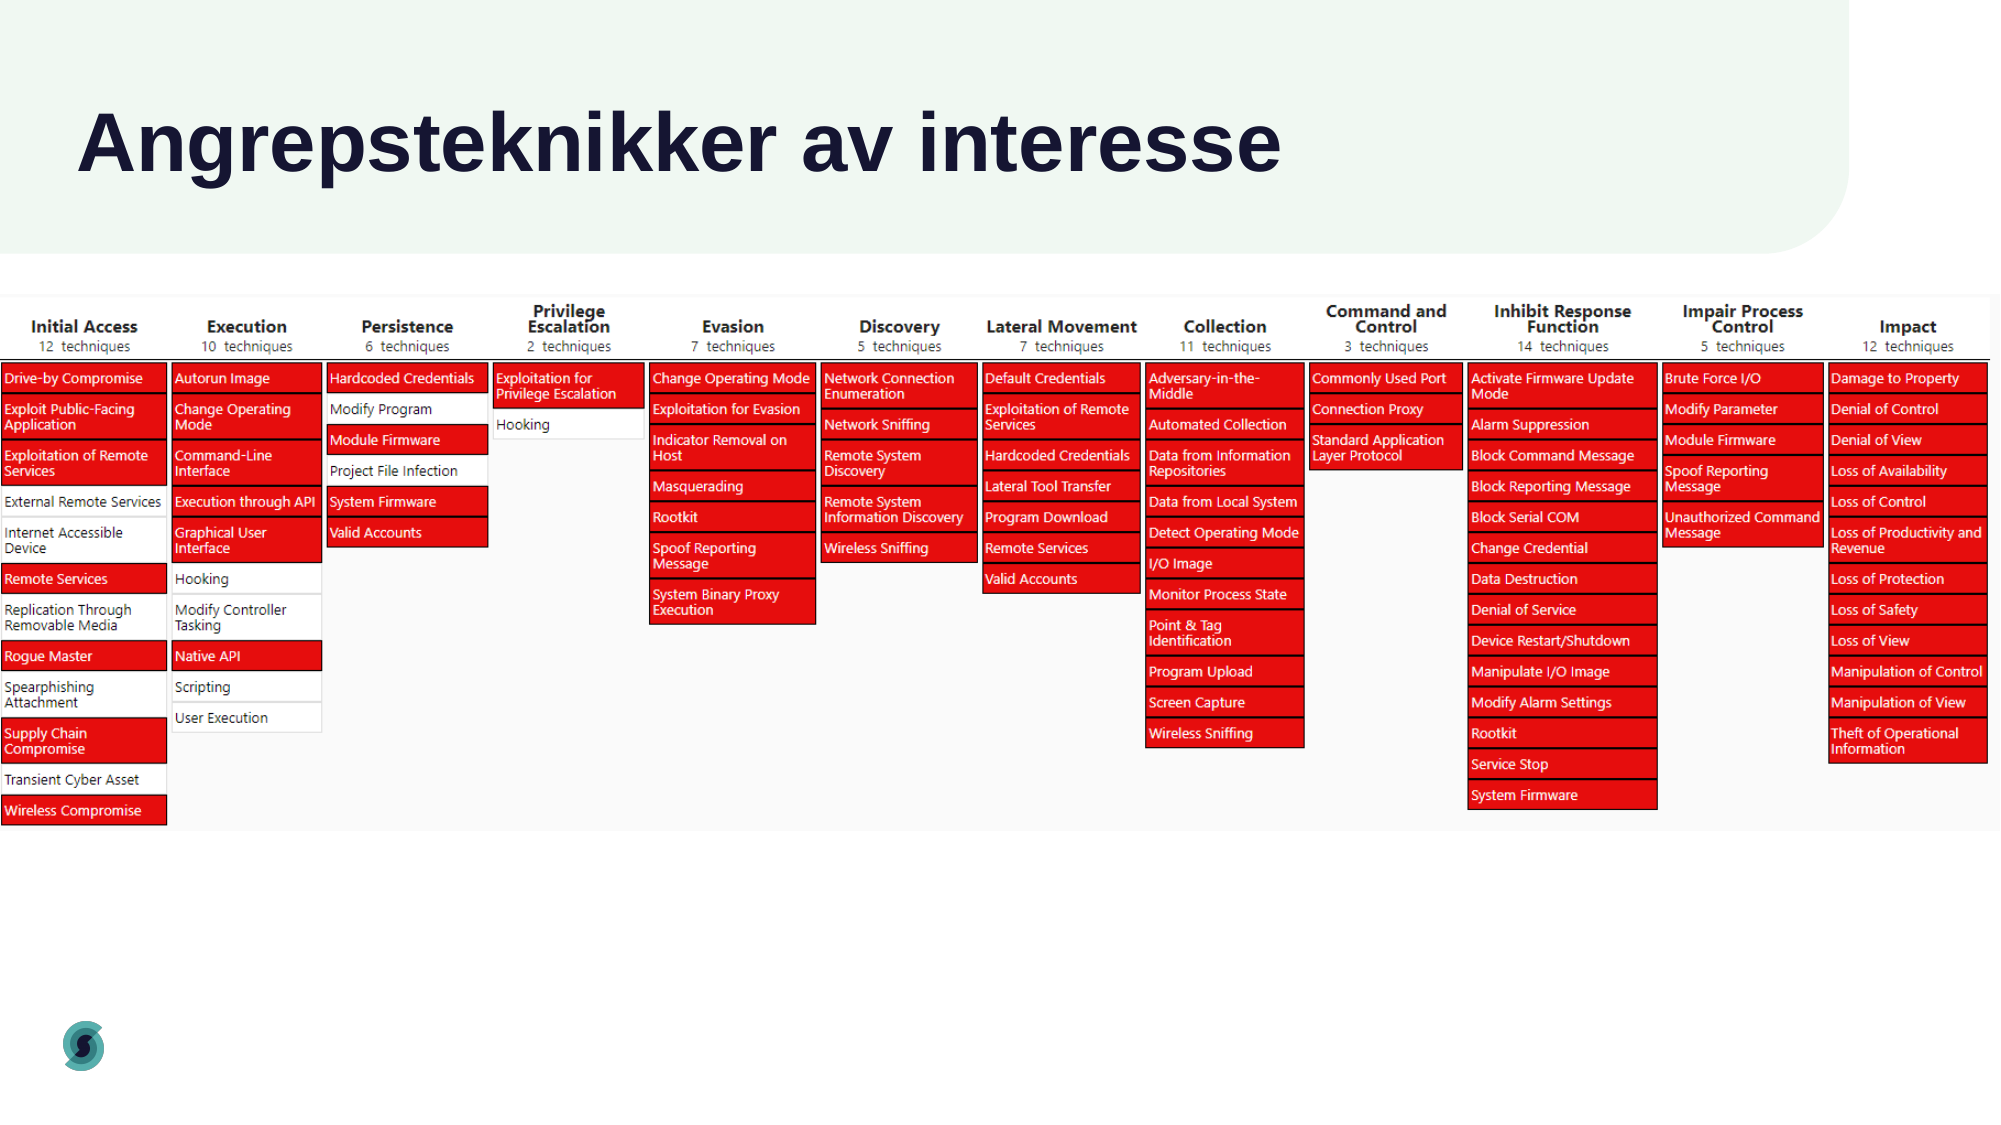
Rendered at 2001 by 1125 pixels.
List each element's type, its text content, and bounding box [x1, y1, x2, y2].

picture [63, 1021, 104, 1071]
title Angrepsteknikker av interesse [60, 54, 1838, 236]
picture [0, 294, 2000, 831]
